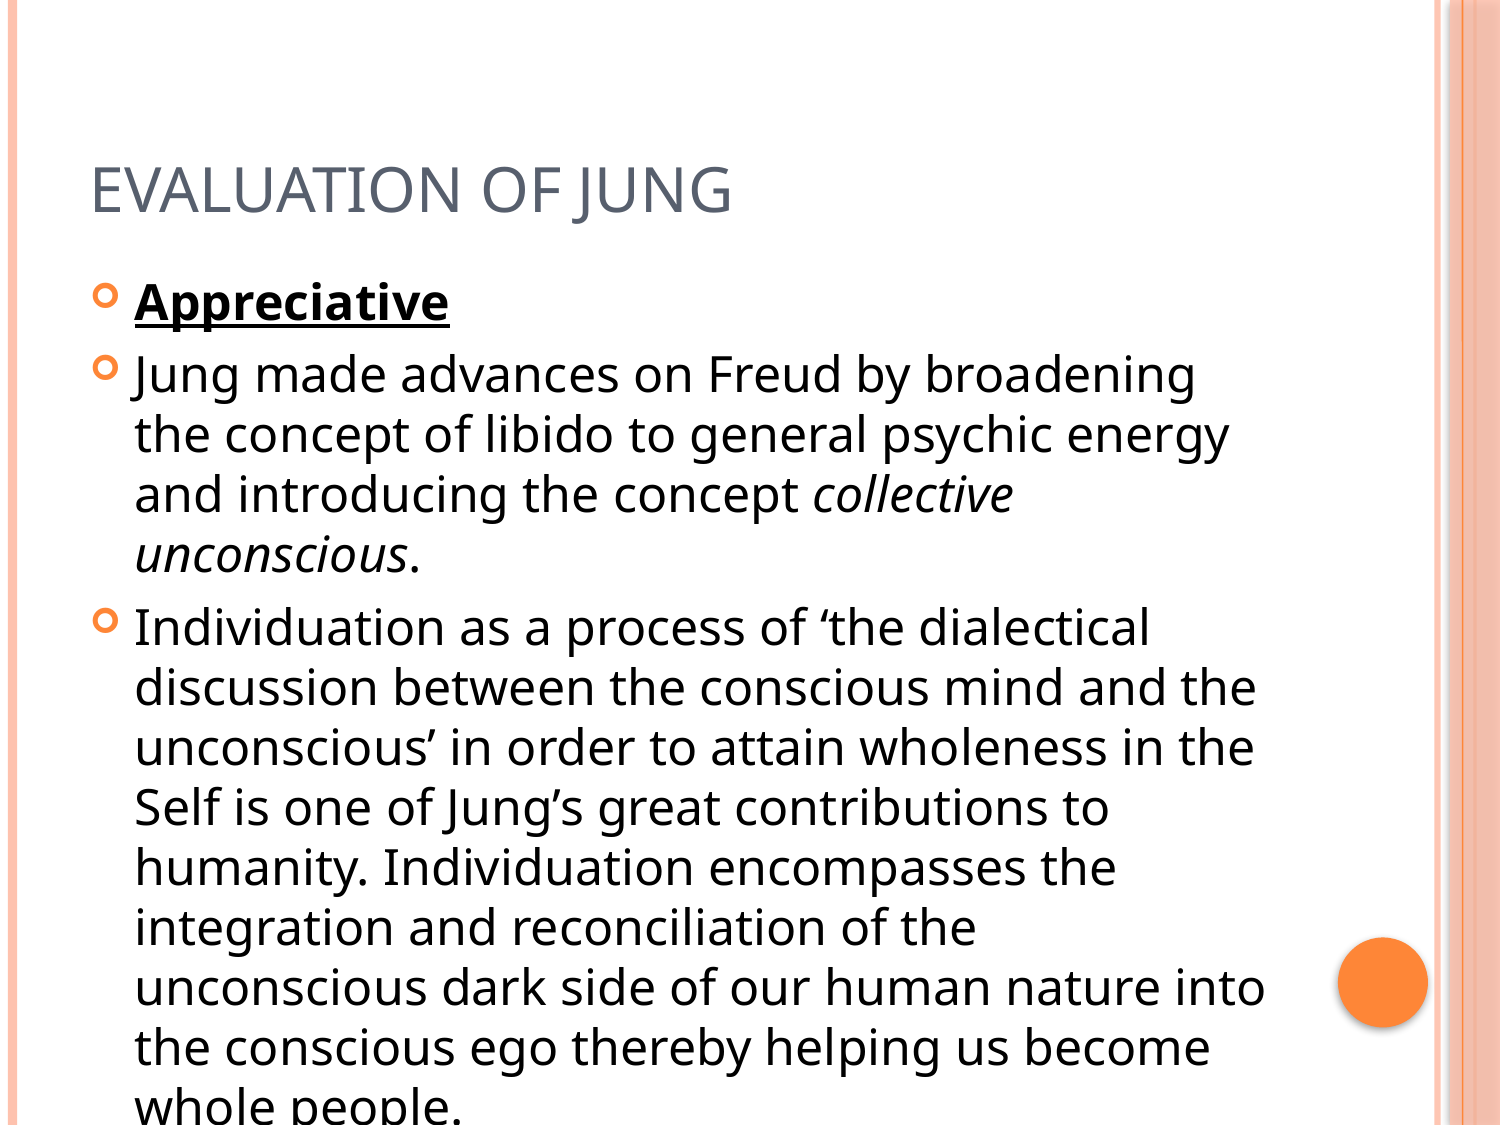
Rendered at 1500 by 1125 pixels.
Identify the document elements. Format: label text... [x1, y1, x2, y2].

title Evaluation of Jung [75, 45, 1300, 233]
list Appreciative Jung made advances on Freud by broadening the concept of libido to general psychic energy and introducing the concept collective unconscious. Individuation as a process of ‘the dialectical discussion between the conscious mind and the unconscious’ in order to attain wholeness in the Self is one of Jung’s great contributions to humanity. Individuation encompasses the integration and reconciliation of the unconscious dark side of our human nature into the conscious ego thereby helping us become whole people. [75, 262, 1300, 1062]
